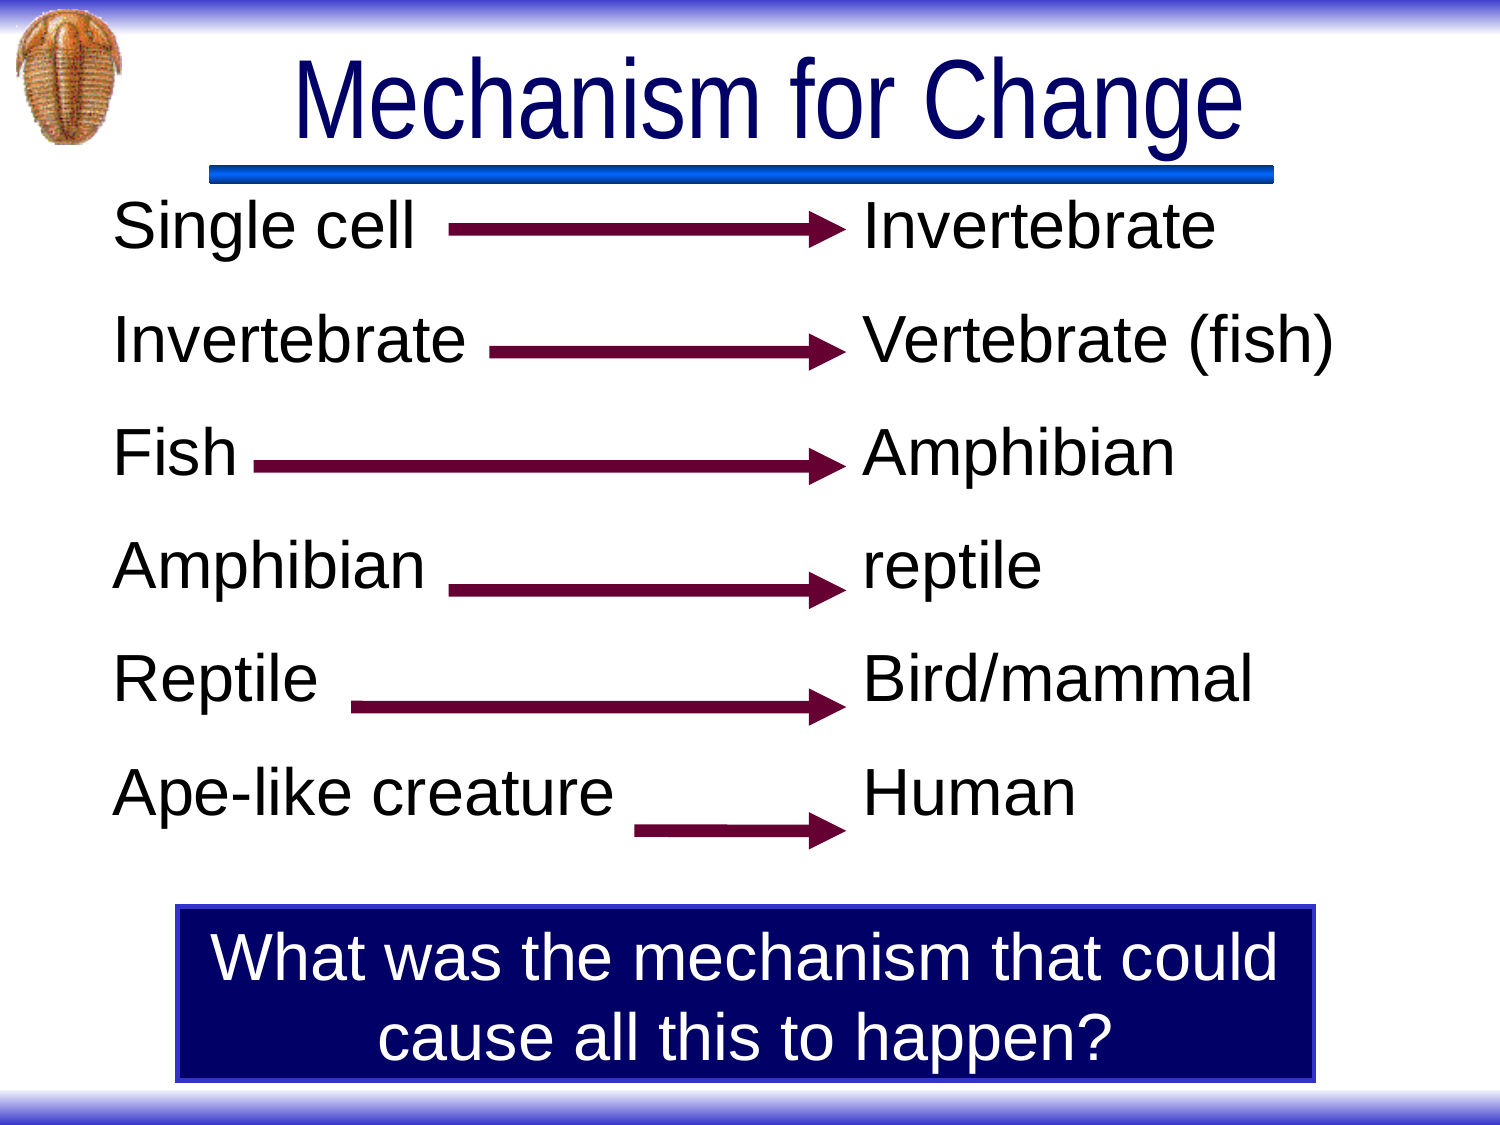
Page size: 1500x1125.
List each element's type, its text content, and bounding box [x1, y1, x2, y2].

picture [16, 9, 122, 145]
text_box [351, 700, 847, 714]
text_box [489, 345, 847, 359]
text_box What was the mechanism that could cause all this to happen? [177, 906, 1314, 1081]
text_box Single cell Invertebrate Invertebrate Vertebrate (fish) Fish Amphibian Amphibian reptile Reptile Bird/mammal Ape-like creature Human [97, 174, 1439, 836]
text_box [634, 824, 847, 837]
title Mechanism for Change [131, 0, 1407, 174]
text_box [253, 460, 847, 473]
text_box [448, 223, 847, 236]
text_box [448, 584, 847, 597]
